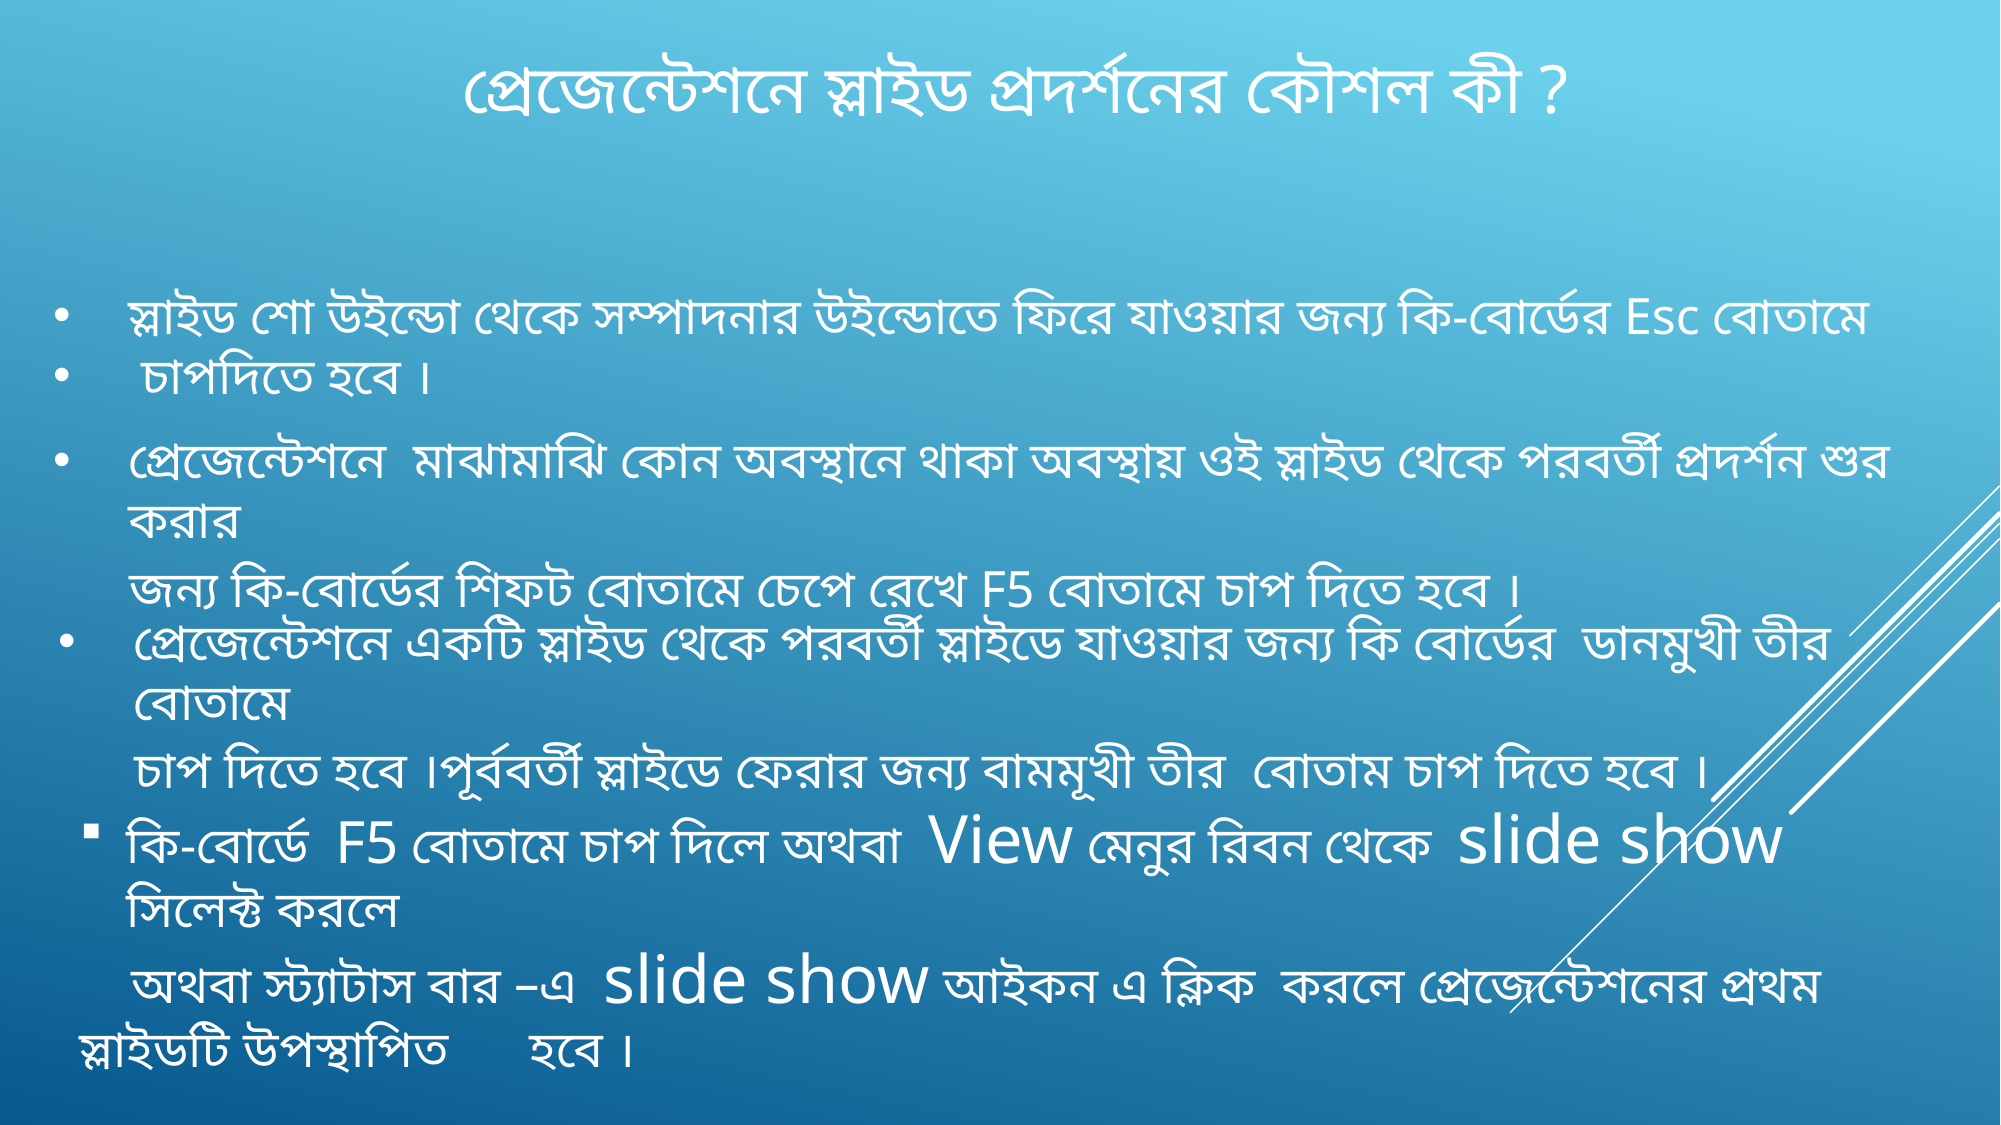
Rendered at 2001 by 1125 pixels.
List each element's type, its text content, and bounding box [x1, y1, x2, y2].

text_box কি-বোর্ডে F5 বোতামে চাপ দিলে অথবা View মেনুর রিবন থেকে slide show সিলেক্ট করলে অথবা স্ট্যাটাস বার –এ slide show আইকন এ ক্লিক করলে প্রেজেন্টেশনের প্রথম স্লাইডটি উপস্থাপিত হবে । [65, 808, 1945, 1085]
text_box প্রেজেন্টেশনে একটি স্লাইড থেকে পরবর্তী স্লাইডে যাওয়ার জন্য কি বোর্ডের ডানমুখী তীর বোতামে চাপ দিতে হবে ।পূর্ববর্তী স্লাইডে ফেরার জন্য বামমূখী তীর বোতাম চাপ দিতে হবে । [43, 603, 1966, 808]
text_box প্রেজেন্টেশনে স্লাইড প্রদর্শনের কৌশল কী ? [447, 39, 1584, 134]
text_box প্রেজেন্টেশনে মাঝামাঝি কোন অবস্থানে থাকা অবস্থায় ওই স্লাইড থেকে পরবর্তী প্রদর্শন শুর করার জন্য কি-বোর্ডের শিফট বোতামে চেপে রেখে F5 বোতামে চাপ দিতে হবে । [38, 421, 1961, 627]
text_box স্লাইড শো উইন্ডো থেকে সম্পাদনার উইন্ডোতে ফিরে যাওয়ার জন্য কি-বোর্ডের Esc বোতামে চাপদিতে হবে । [38, 276, 1945, 412]
